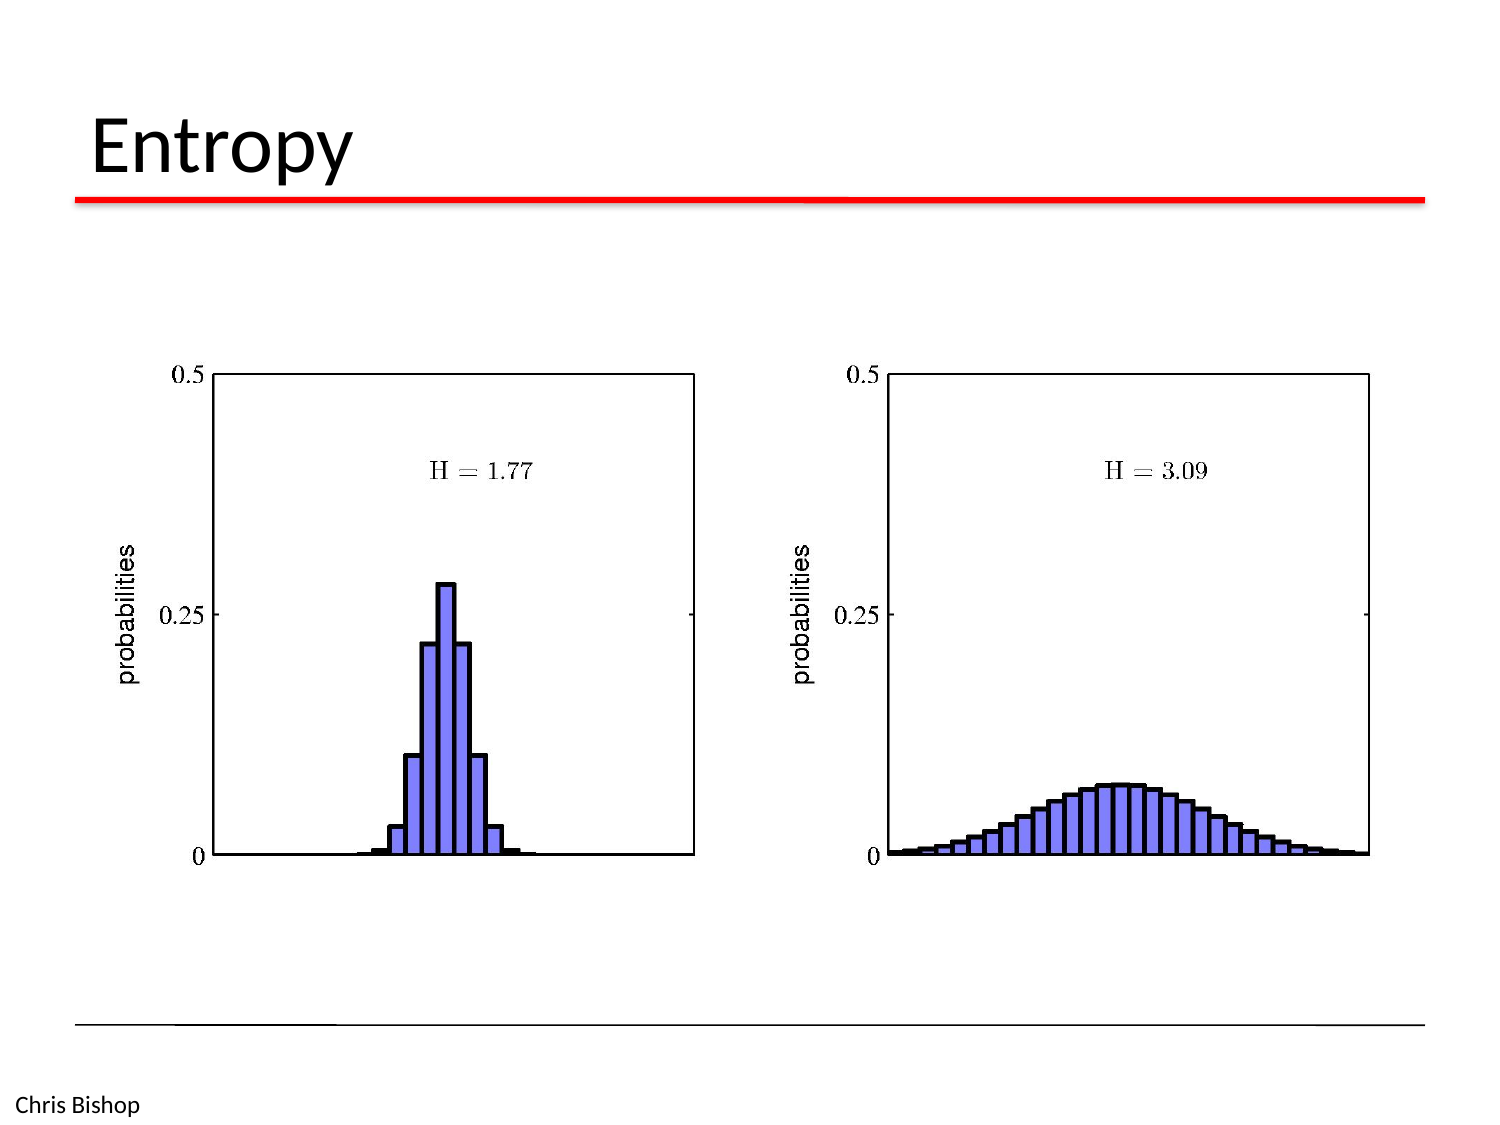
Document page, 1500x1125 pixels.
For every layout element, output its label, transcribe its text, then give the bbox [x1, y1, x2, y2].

text_box Chris Bishop [0, 1081, 156, 1125]
title Entropy [75, 45, 1425, 233]
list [99, 349, 704, 870]
picture [774, 349, 1379, 870]
